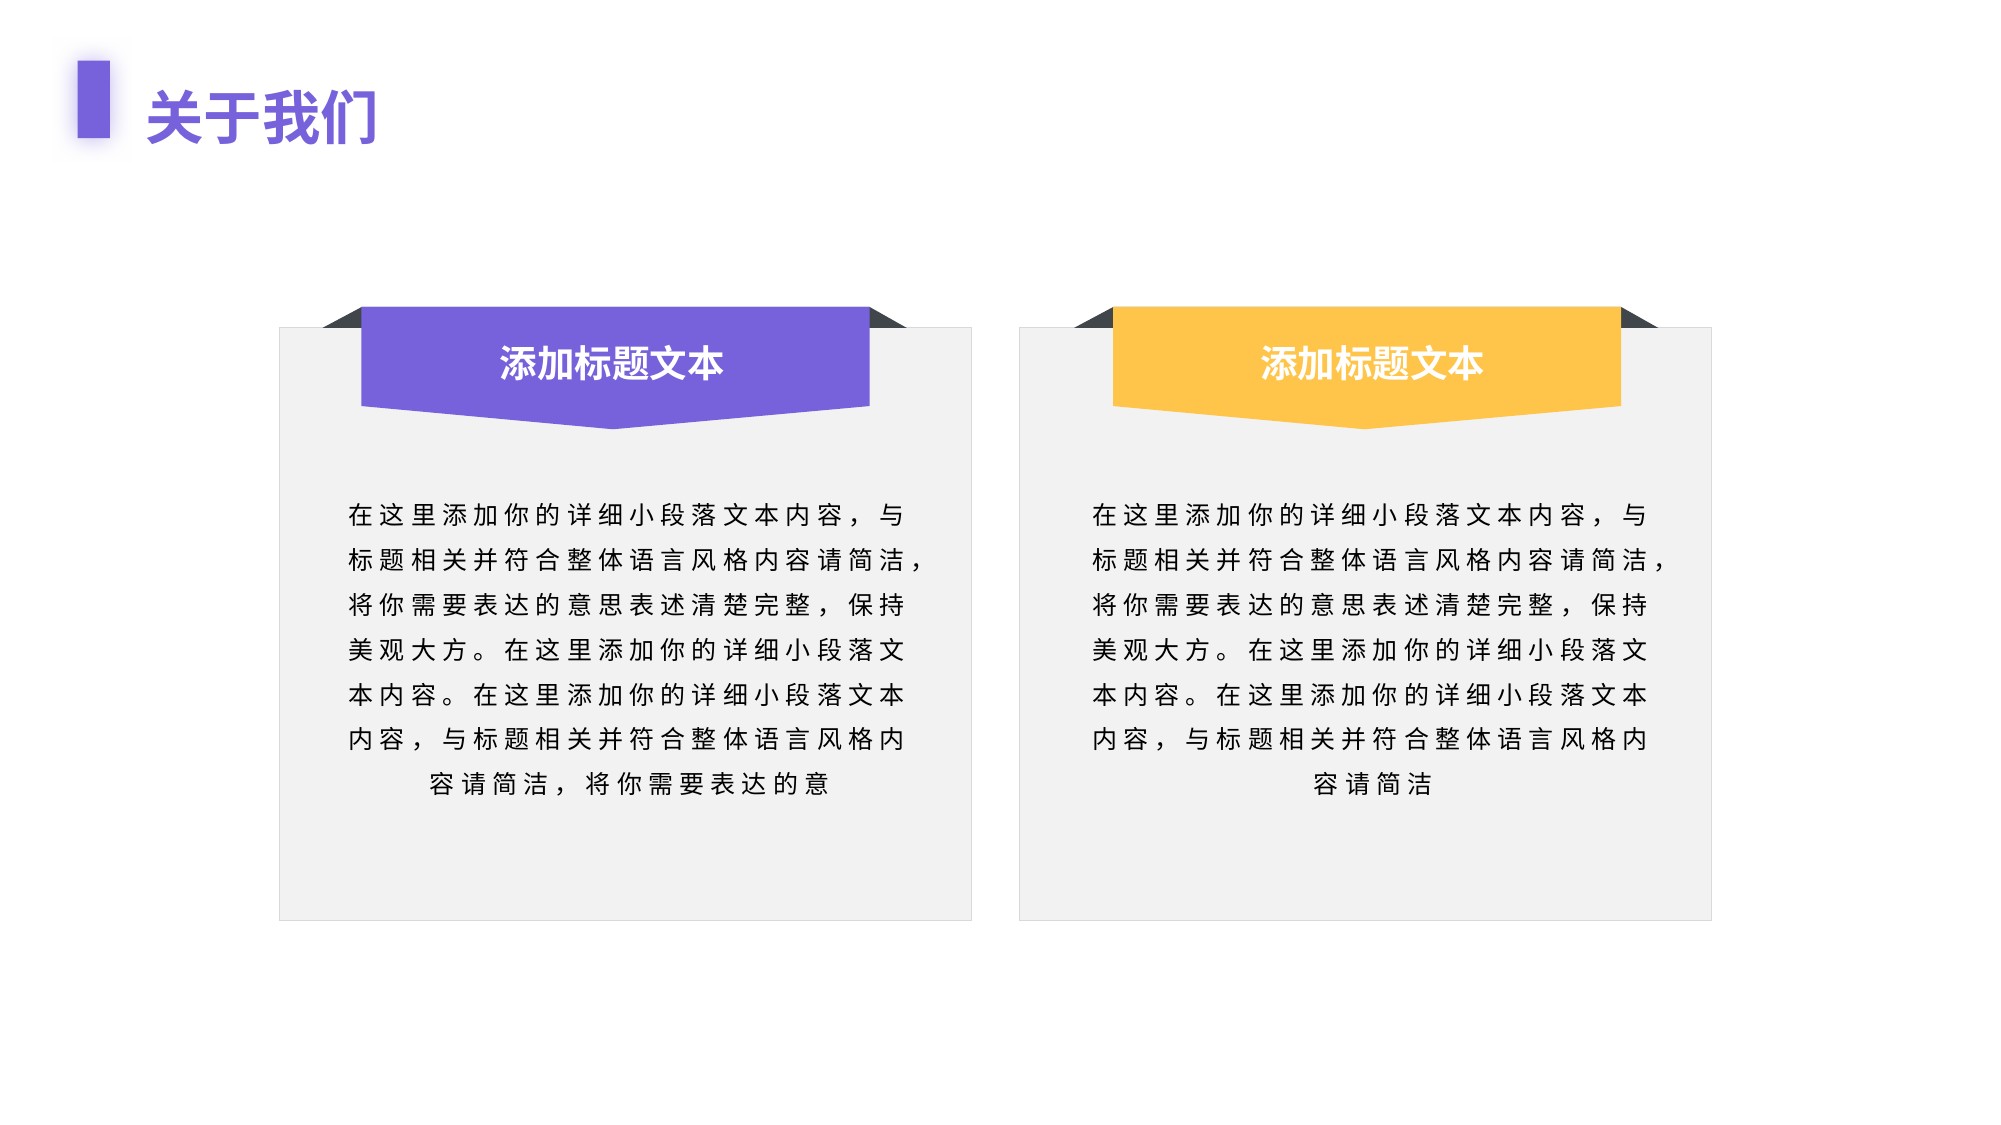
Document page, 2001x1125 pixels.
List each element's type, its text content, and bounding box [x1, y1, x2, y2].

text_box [279, 306, 1712, 921]
text_box 关于我们 [131, 38, 496, 159]
text_box [77, 59, 111, 139]
